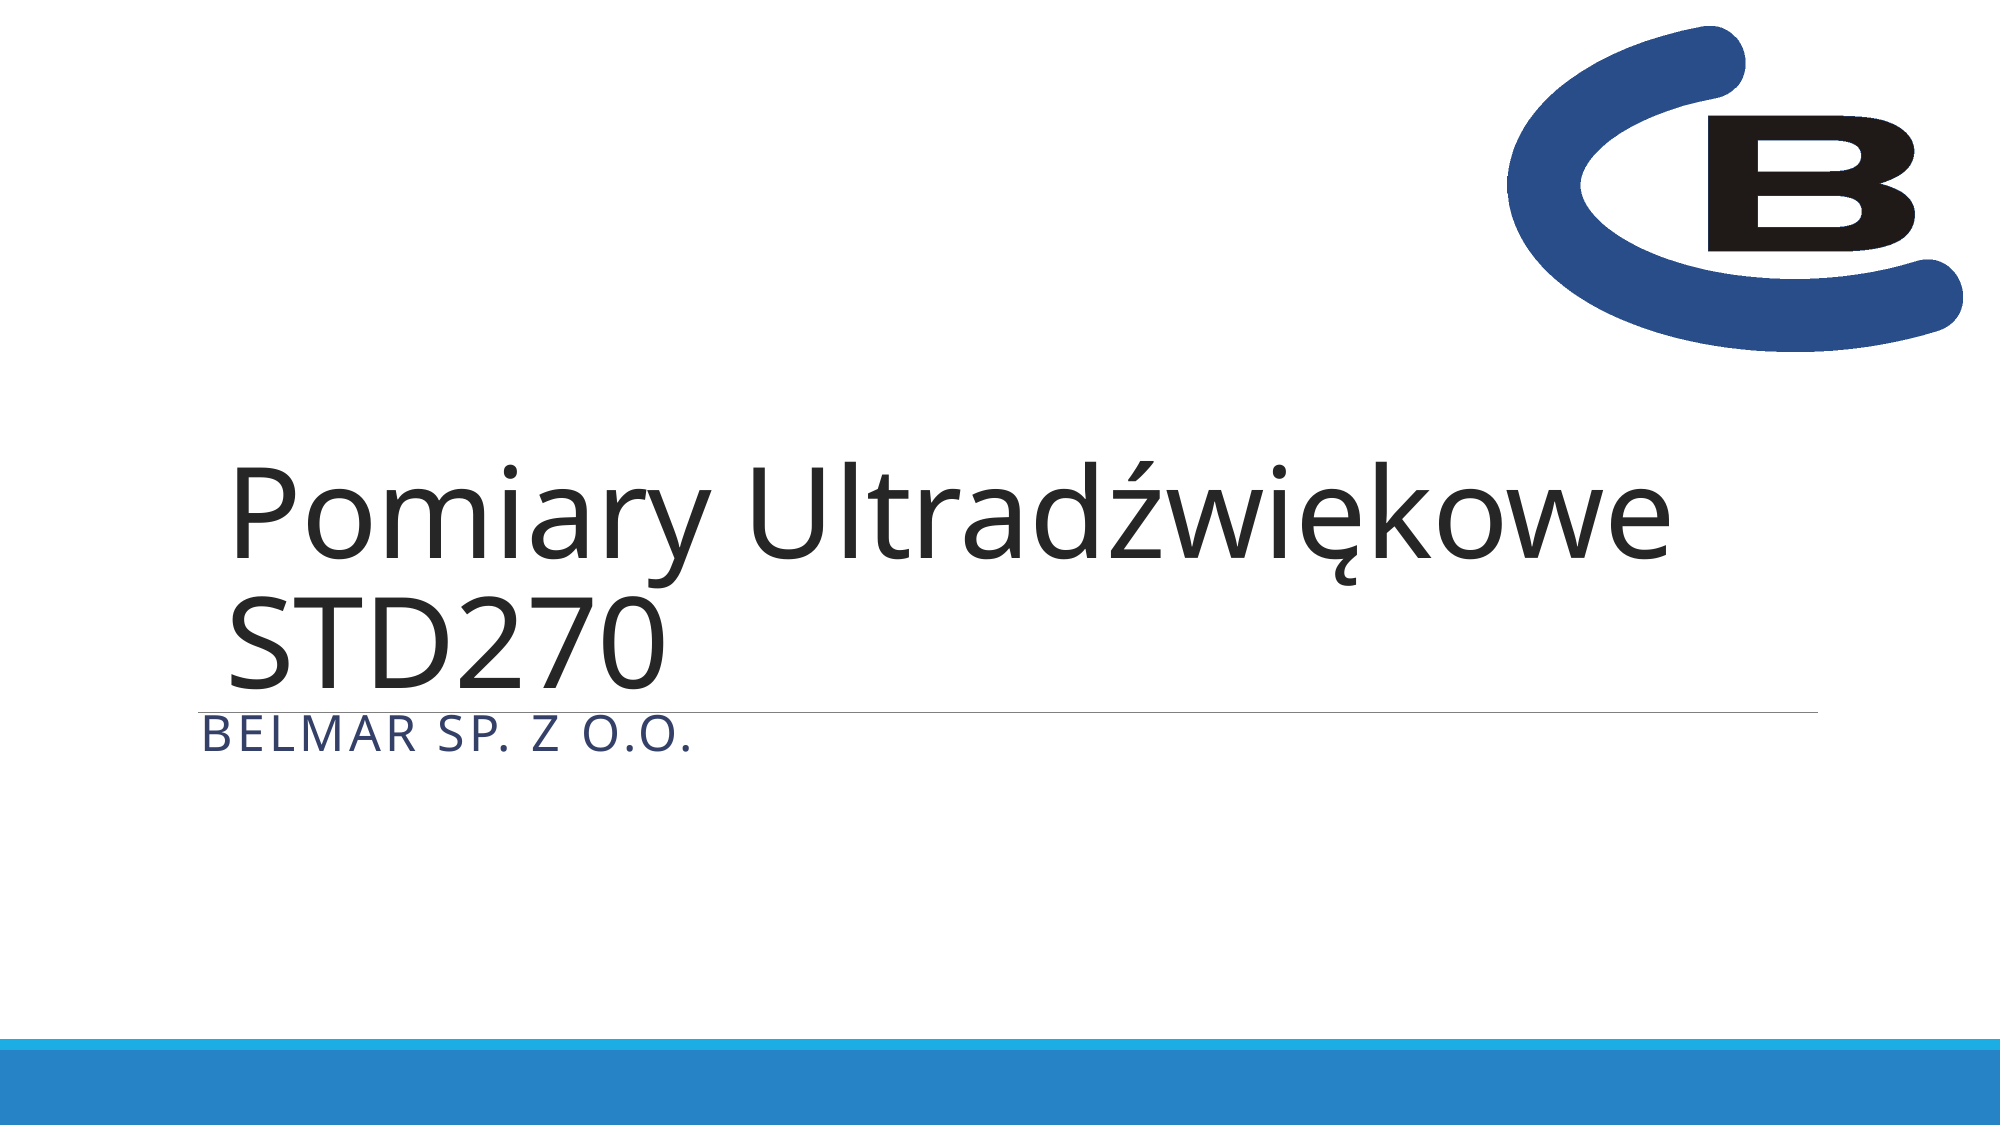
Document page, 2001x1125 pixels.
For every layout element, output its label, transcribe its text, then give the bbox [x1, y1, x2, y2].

title Pomiary Ultradźwiękowe STD270 [210, 329, 1711, 722]
picture [1507, 25, 1964, 353]
subtitle Belmar Sp. z o.o. [185, 700, 1686, 972]
